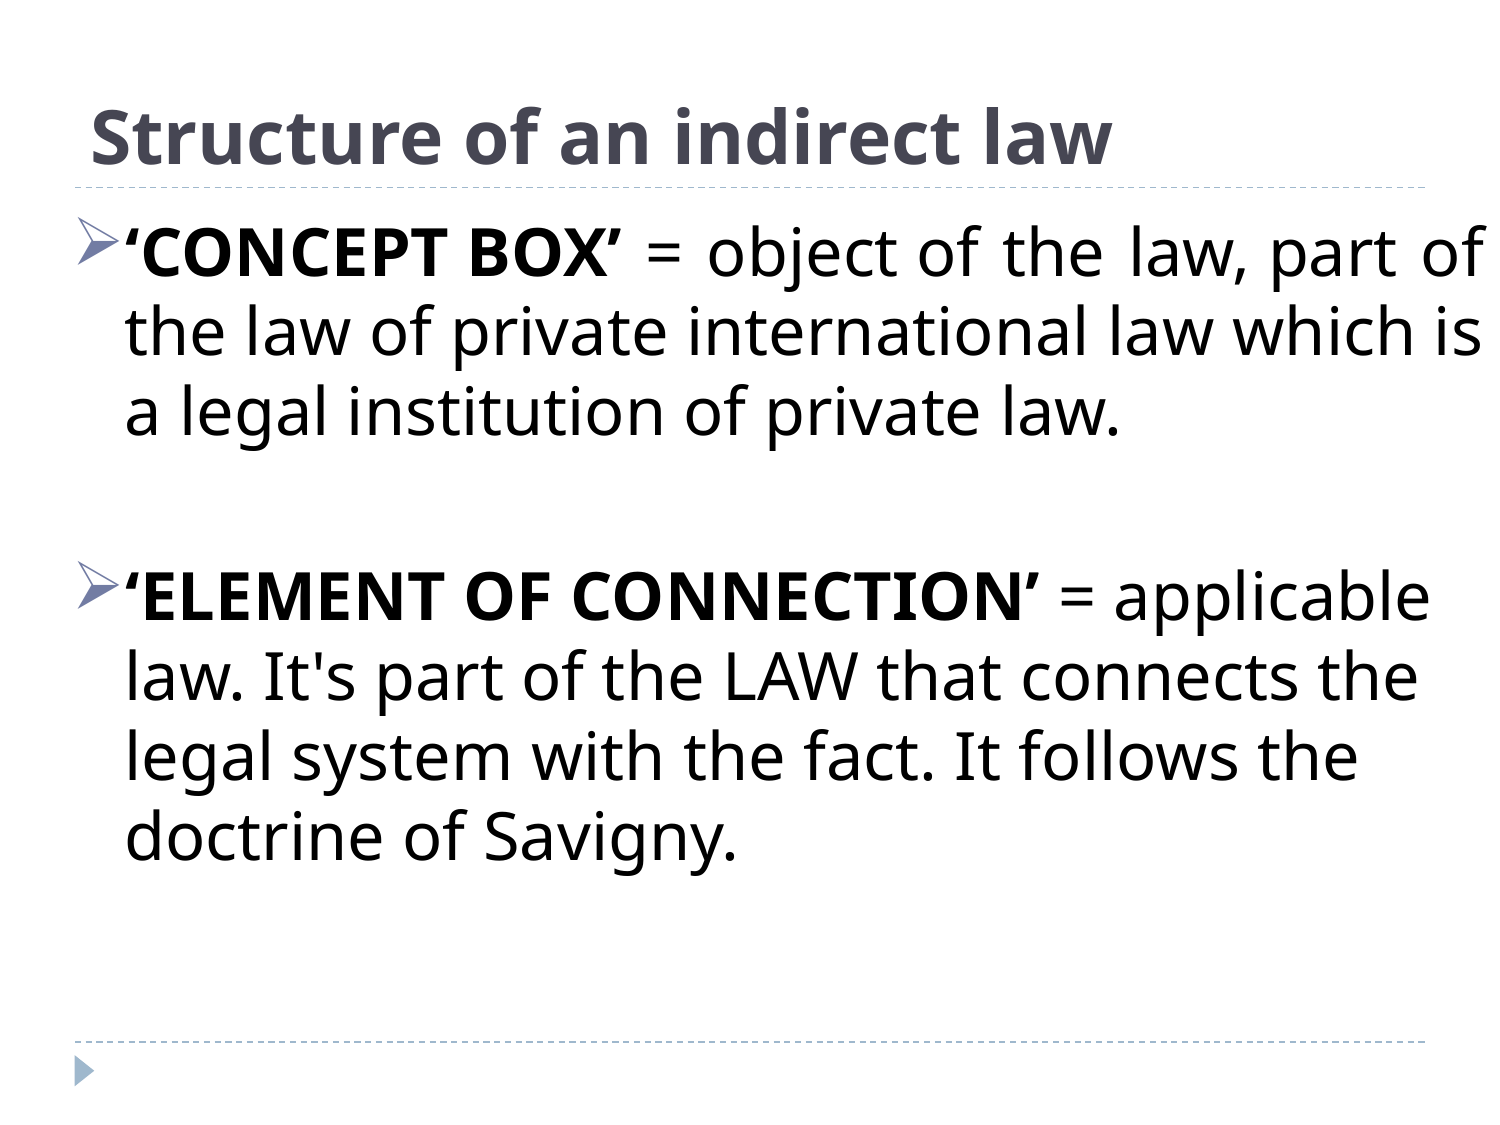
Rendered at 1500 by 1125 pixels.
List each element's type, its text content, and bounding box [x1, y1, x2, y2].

list ‘CONCEPT BOX’ = object of the law, part of the law of private international law which is a legal institution of private law. ‘ELEMENT OF CONNECTION’ = applicable law. It's part of the LAW that connects the legal system with the fact. It follows the doctrine of Savigny. [34, 201, 1500, 1012]
title Structure of an indirect law [75, 24, 1425, 188]
